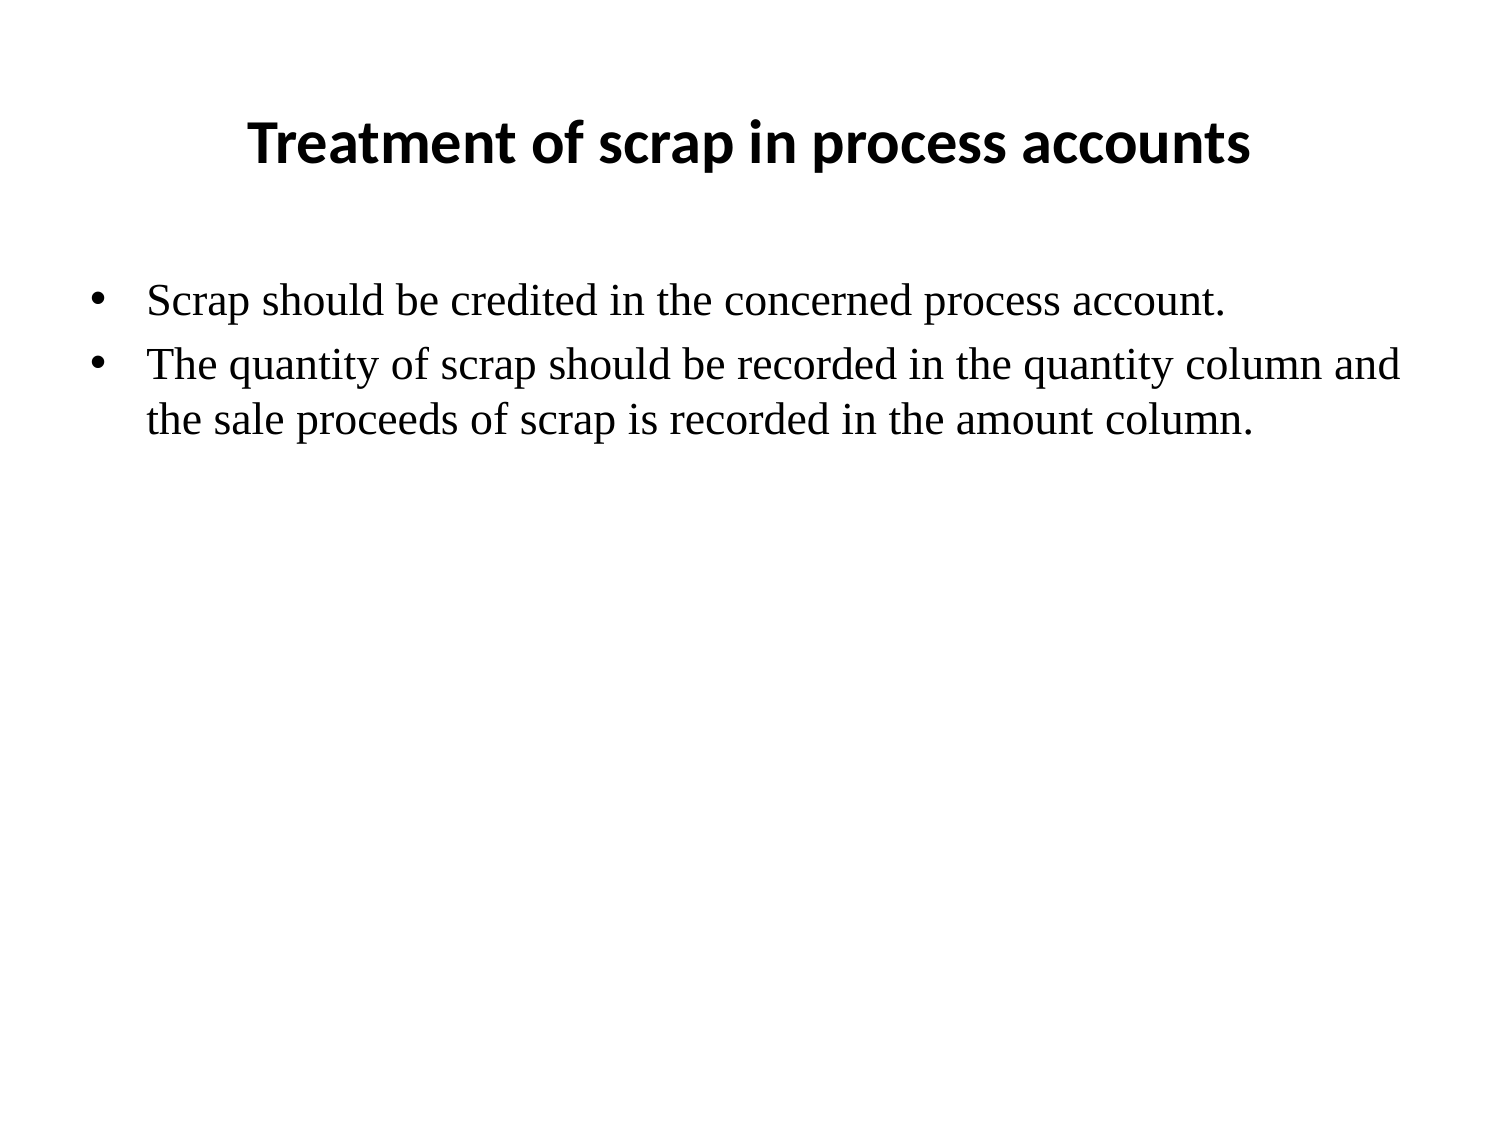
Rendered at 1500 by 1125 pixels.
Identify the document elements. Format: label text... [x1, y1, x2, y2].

title Treatment of scrap in process accounts [75, 45, 1425, 233]
list Scrap should be credited in the concerned process account. The quantity of scrap should be recorded in the quantity column and the sale proceeds of scrap is recorded in the amount column. [75, 262, 1425, 1005]
